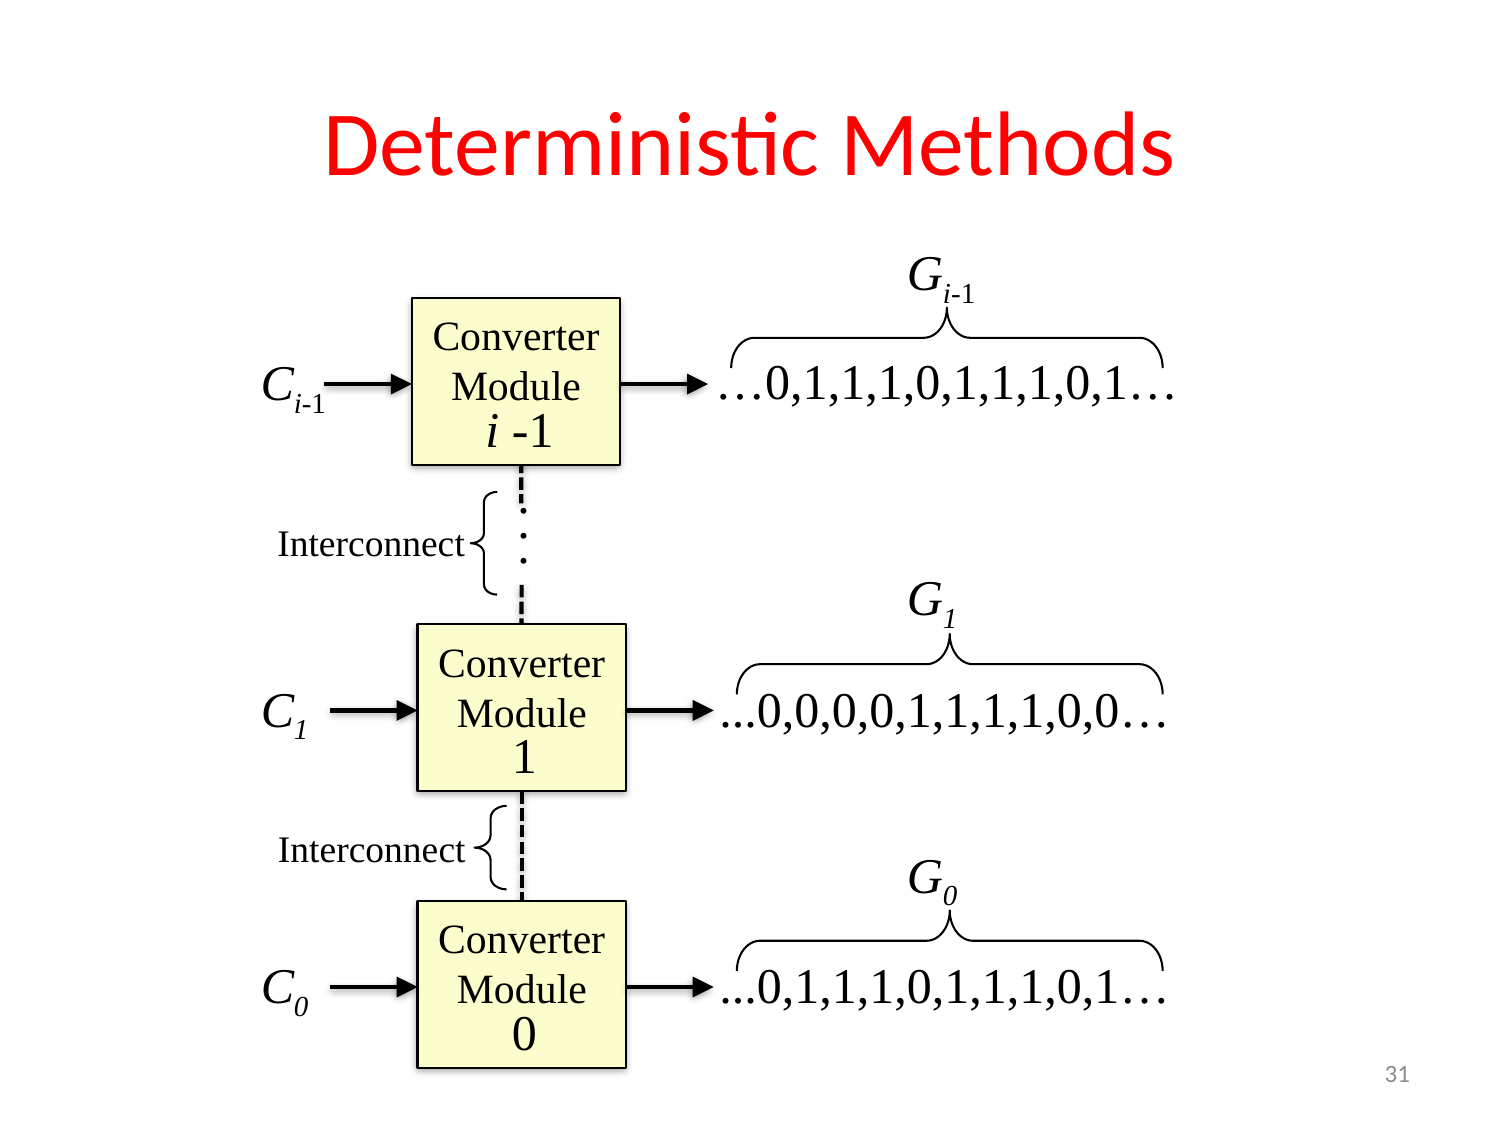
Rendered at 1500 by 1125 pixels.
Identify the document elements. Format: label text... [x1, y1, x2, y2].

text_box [245, 232, 1287, 1069]
title Deterministic Methods [75, 45, 1425, 233]
slide_number 31 [1074, 1042, 1425, 1103]
